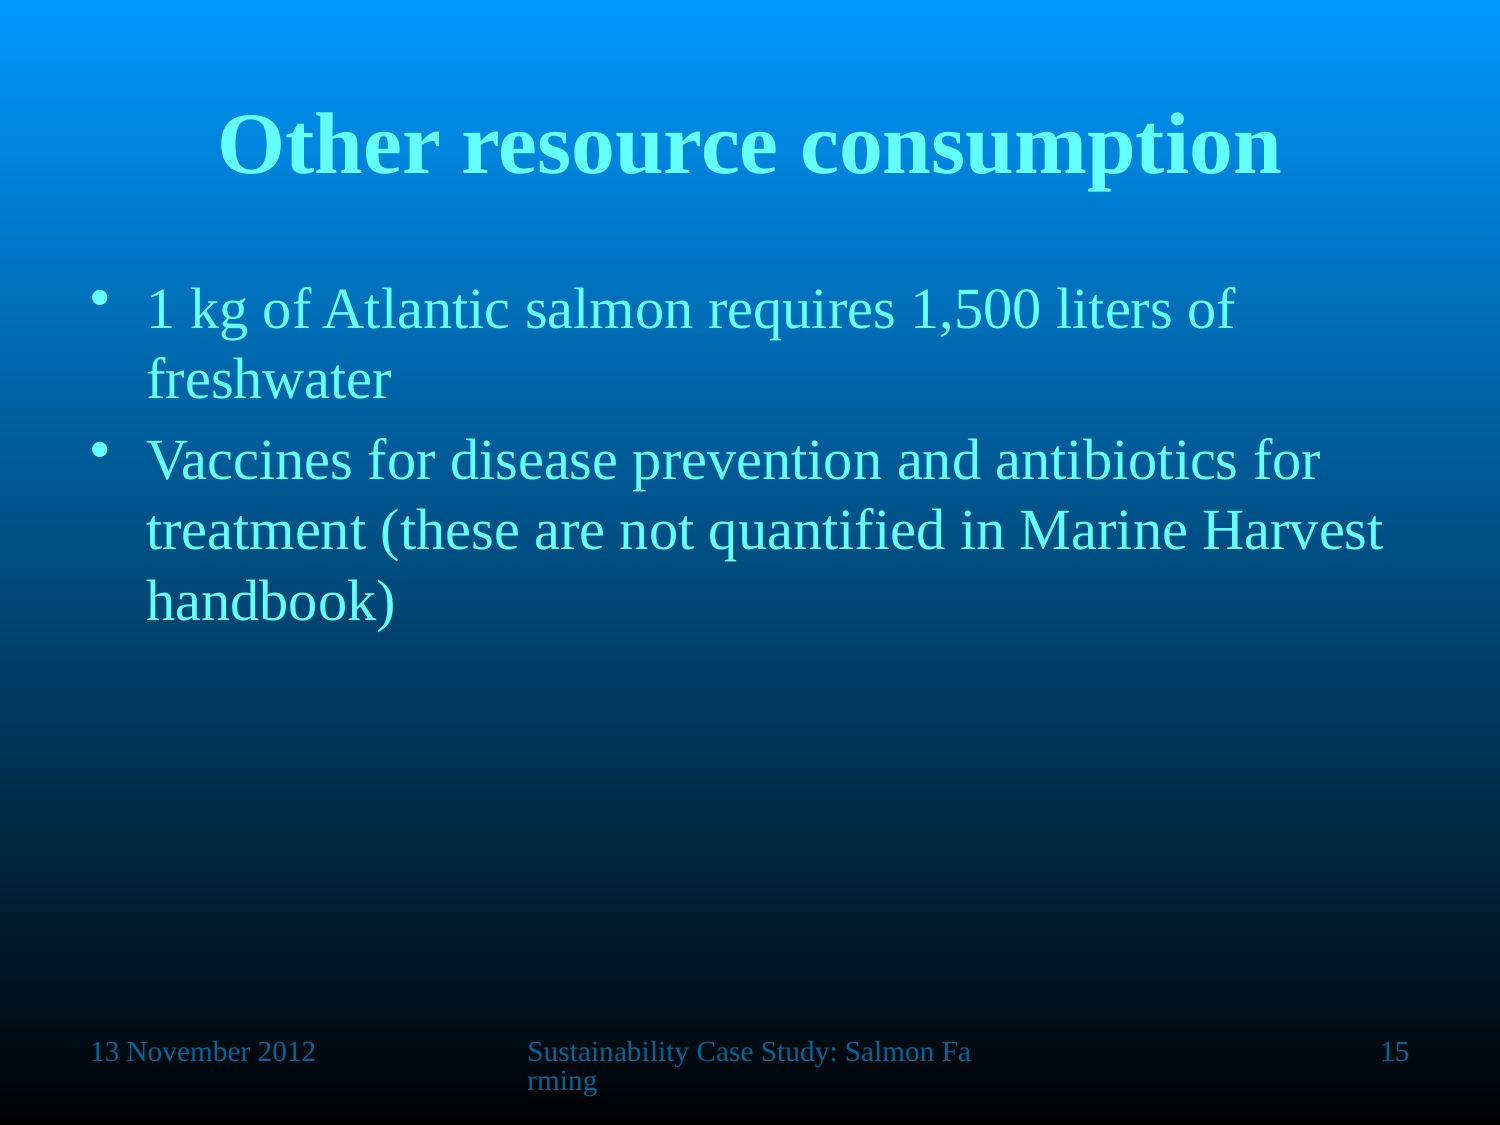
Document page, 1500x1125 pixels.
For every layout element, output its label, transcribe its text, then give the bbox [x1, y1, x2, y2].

footer Sustainability Case Study: Salmon Farming [512, 1024, 988, 1103]
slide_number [74, 1024, 426, 1103]
slide_number 15 [1074, 1024, 1426, 1103]
title Other resource consumption [74, 44, 1426, 233]
list 1 kg of Atlantic salmon requires 1,500 liters of freshwater Vaccines for disease prevention and antibiotics for treatment (these are not quantified in Marine Harvest handbook) [74, 262, 1426, 1006]
